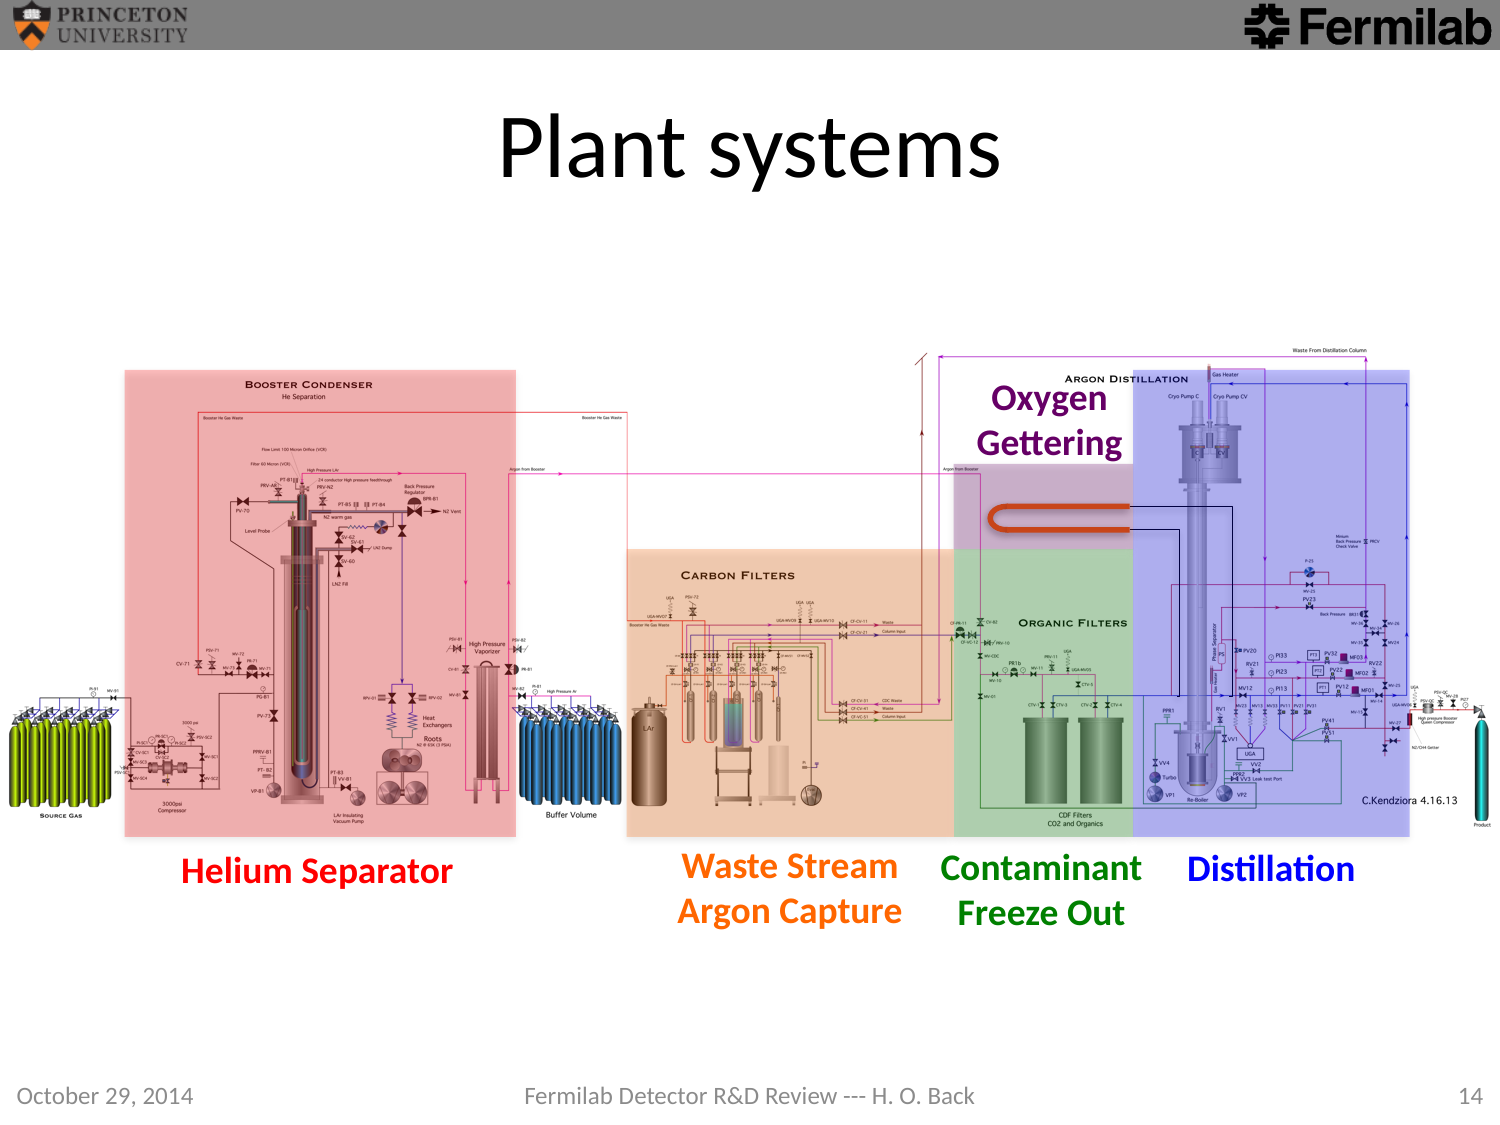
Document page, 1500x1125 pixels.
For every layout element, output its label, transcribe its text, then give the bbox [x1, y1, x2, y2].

picture [1244, 3, 1492, 49]
footer Fermilab Detector R&D Review --- H. O. Back [472, 1064, 1028, 1125]
text_box Helium Separator [153, 844, 481, 899]
text_box Distillation [1133, 844, 1410, 897]
text_box Waste Stream Argon Capture [626, 844, 920, 939]
text_box Contaminant Freeze Out [920, 844, 1163, 941]
title Plant systems [75, 50, 1425, 233]
slide_number 14 [1148, 1065, 1499, 1125]
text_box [0, 285, 1500, 838]
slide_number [1, 1064, 352, 1125]
